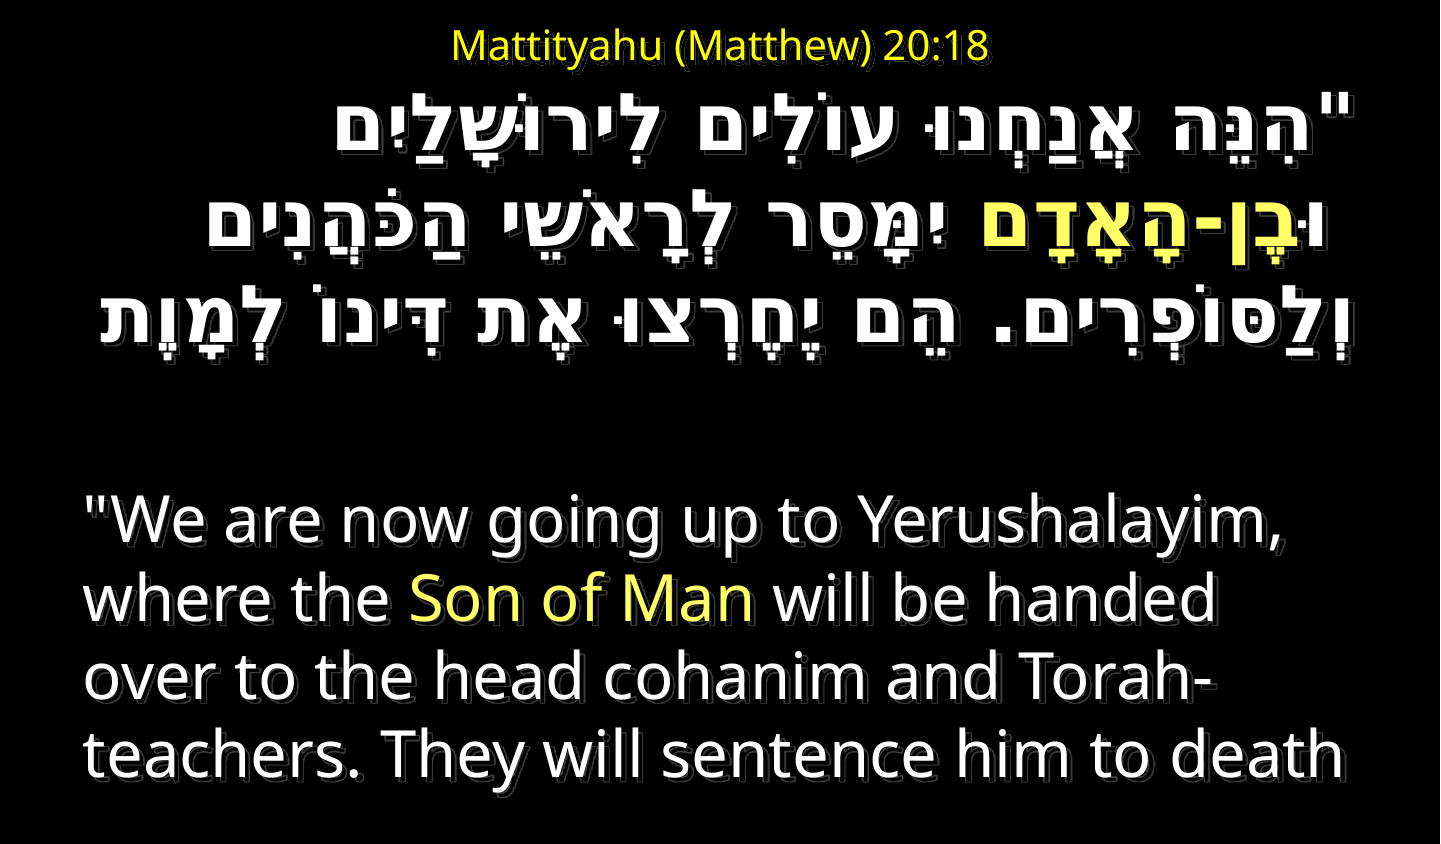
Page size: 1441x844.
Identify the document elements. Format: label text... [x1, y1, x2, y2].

title Mattityahu (Matthew) 20:18 [234, 9, 1207, 79]
list "הִנֵּה אֲנַחְנוּ עוֹלִים לִירוּשָׁלַיִם וּבֶן-הָאָדָם יִמָּסֵר לְרָאשֵׁי הַכֹּהֲנִים וְלַסּוֹפְרִים. הֵם יֶחֶרְצוּ אֶת דִּינוֹ לְמָוֶת "We are now going up to Yerushalayim, where the Son of Man will be handed over to the head cohanim and Torah-teachers. They will sentence him to death [71, 65, 1369, 825]
